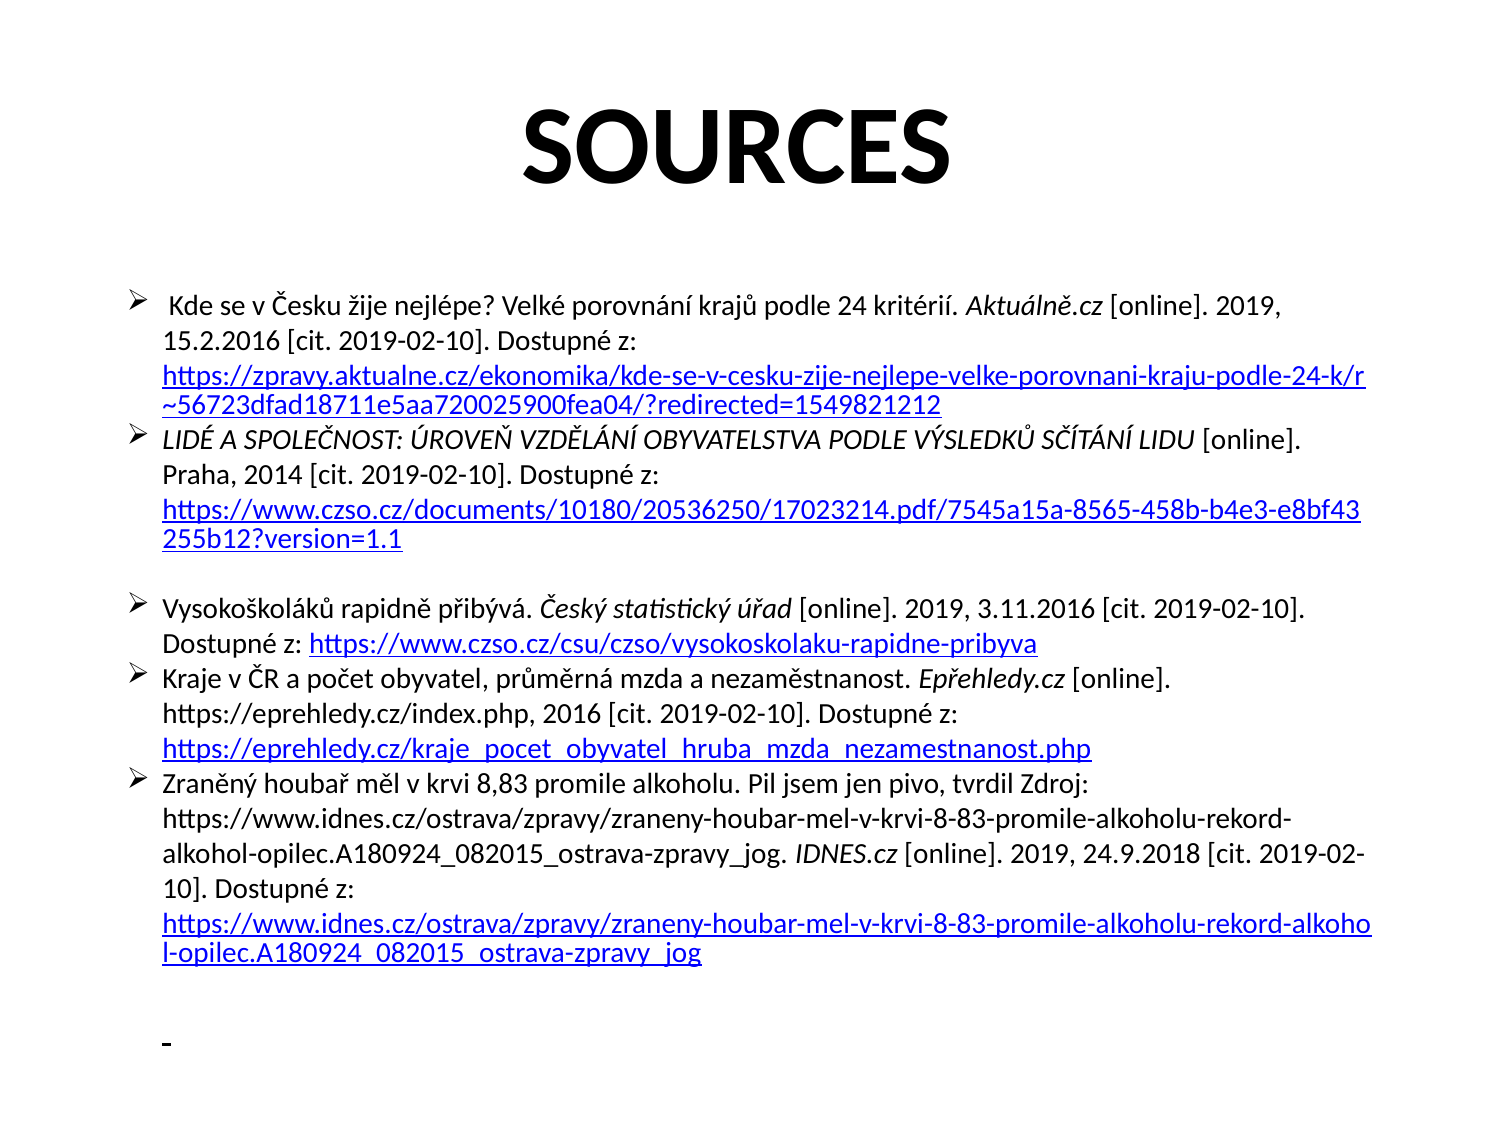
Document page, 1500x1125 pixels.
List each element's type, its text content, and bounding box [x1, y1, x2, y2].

text_box SOURCES [75, 45, 1425, 233]
text_box Kde se v Česku žije nejlépe? Velké porovnání krajů podle 24 kritérií. Aktuálně.cz [online]. 2019, 15.2.2016 [cit. 2019-02-10]. Dostupné z: https://zpravy.aktualne.cz/ekonomika/kde-se-v-cesku-zije-nejlepe-velke-porovnani-kraju-podle-24-k/r~56723dfad18711e5aa720025900fea04/?redirected=1549821212 LIDÉ A SPOLEČNOST: ÚROVEŇ VZDĚLÁNÍ OBYVATELSTVA PODLE VÝSLEDKŮ SČÍTÁNÍ LIDU [online]. Praha, 2014 [cit. 2019-02-10]. Dostupné z: https://www.czso.cz/documents/10180/20536250/17023214.pdf/7545a15a-8565-458b-b4e3-e8bf43255b12?version=1.1 Vysokoškoláků rapidně přibývá. Český statistický úřad [online]. 2019, 3.11.2016 [cit. 2019-02-10]. Dostupné z: https://www.czso.cz/csu/czso/vysokoskolaku-rapidne-pribyva Kraje v ČR a počet obyvatel, průměrná mzda a nezaměstnanost. Epřehledy.cz [online]. https://eprehledy.cz/index.php, 2016 [cit. 2019-02-10]. Dostupné z: https://eprehledy.cz/kraje_pocet_obyvatel_hruba_mzda_nezamestnanost.php Zraněný houbař měl v krvi 8,83 promile alkoholu. Pil jsem jen pivo, tvrdil Zdroj: https://www.idnes.cz/ostrava/zpravy/zraneny-houbar-mel-v-krvi-8-83-promile-alkoholu-rekord-alkohol-opilec.A180924_082015_ostrava-zpravy_jog. IDNES.cz [online]. 2019, 24.9.2018 [cit. 2019-02-10]. Dostupné z: https://www.idnes.cz/ostrava/zpravy/zraneny-houbar-mel-v-krvi-8-83-promile-alkoholu-rekord-alkohol-opilec.A180924_082015_ostrava-zpravy_jog [112, 278, 1388, 968]
